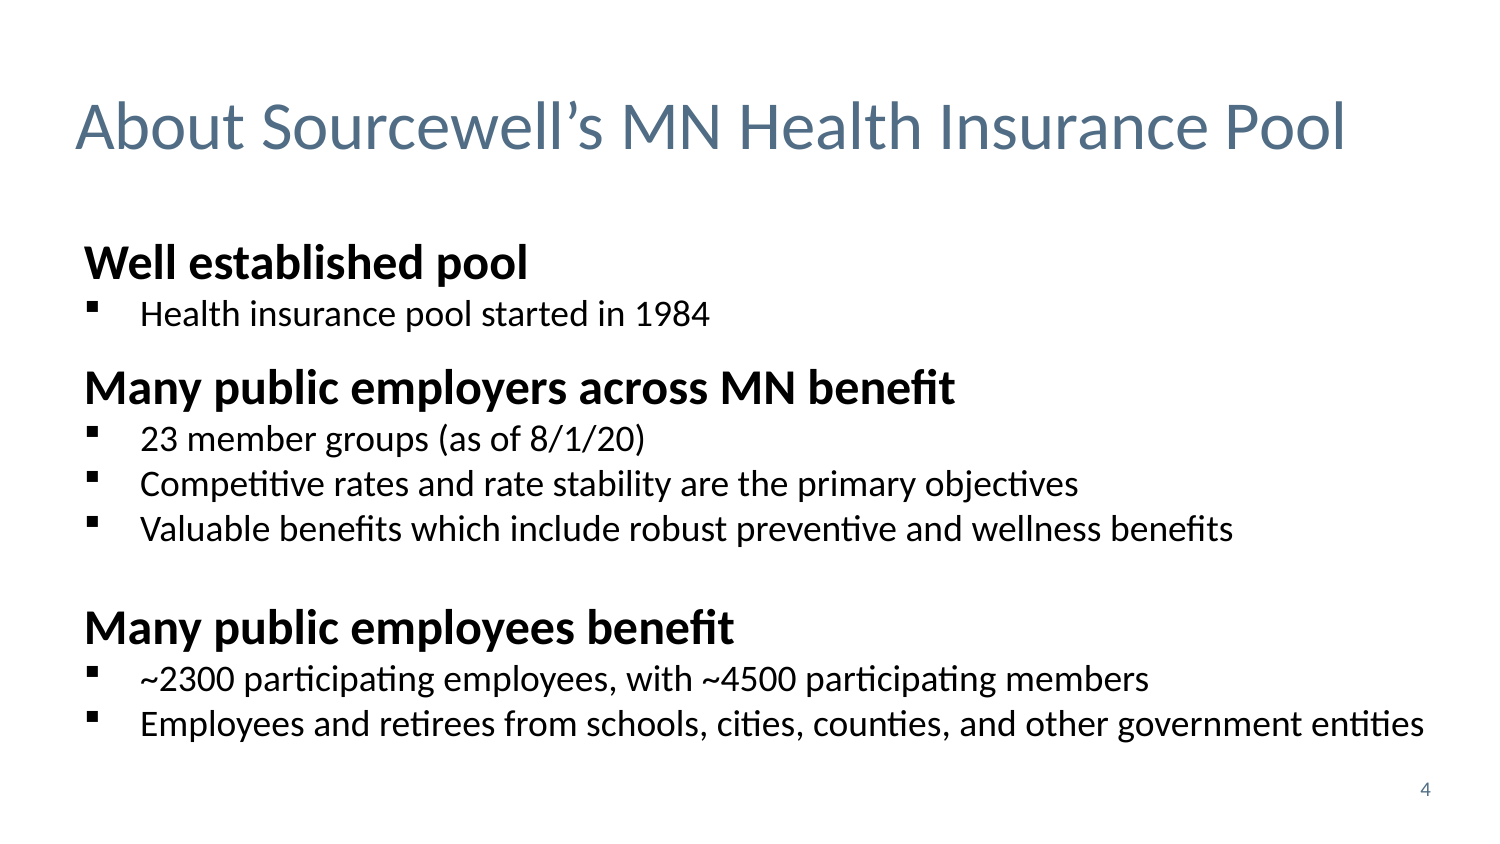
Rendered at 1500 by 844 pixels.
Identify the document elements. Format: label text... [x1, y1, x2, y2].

slide_number 4 [1343, 773, 1431, 801]
list Well established pool Health insurance pool started in 1984 Many public employers across MN benefit 23 member groups (as of 8/1/20) Competitive rates and rate stability are the primary objectives Valuable benefits which include robust preventive and wellness benefits Many public employees benefit ~2300 participating employees, with ~4500 participating members Employees and retirees from schools, cities, counties, and other government entities [68, 221, 1450, 773]
title About Sourcewell’s MN Health Insurance Pool [75, 96, 1413, 166]
